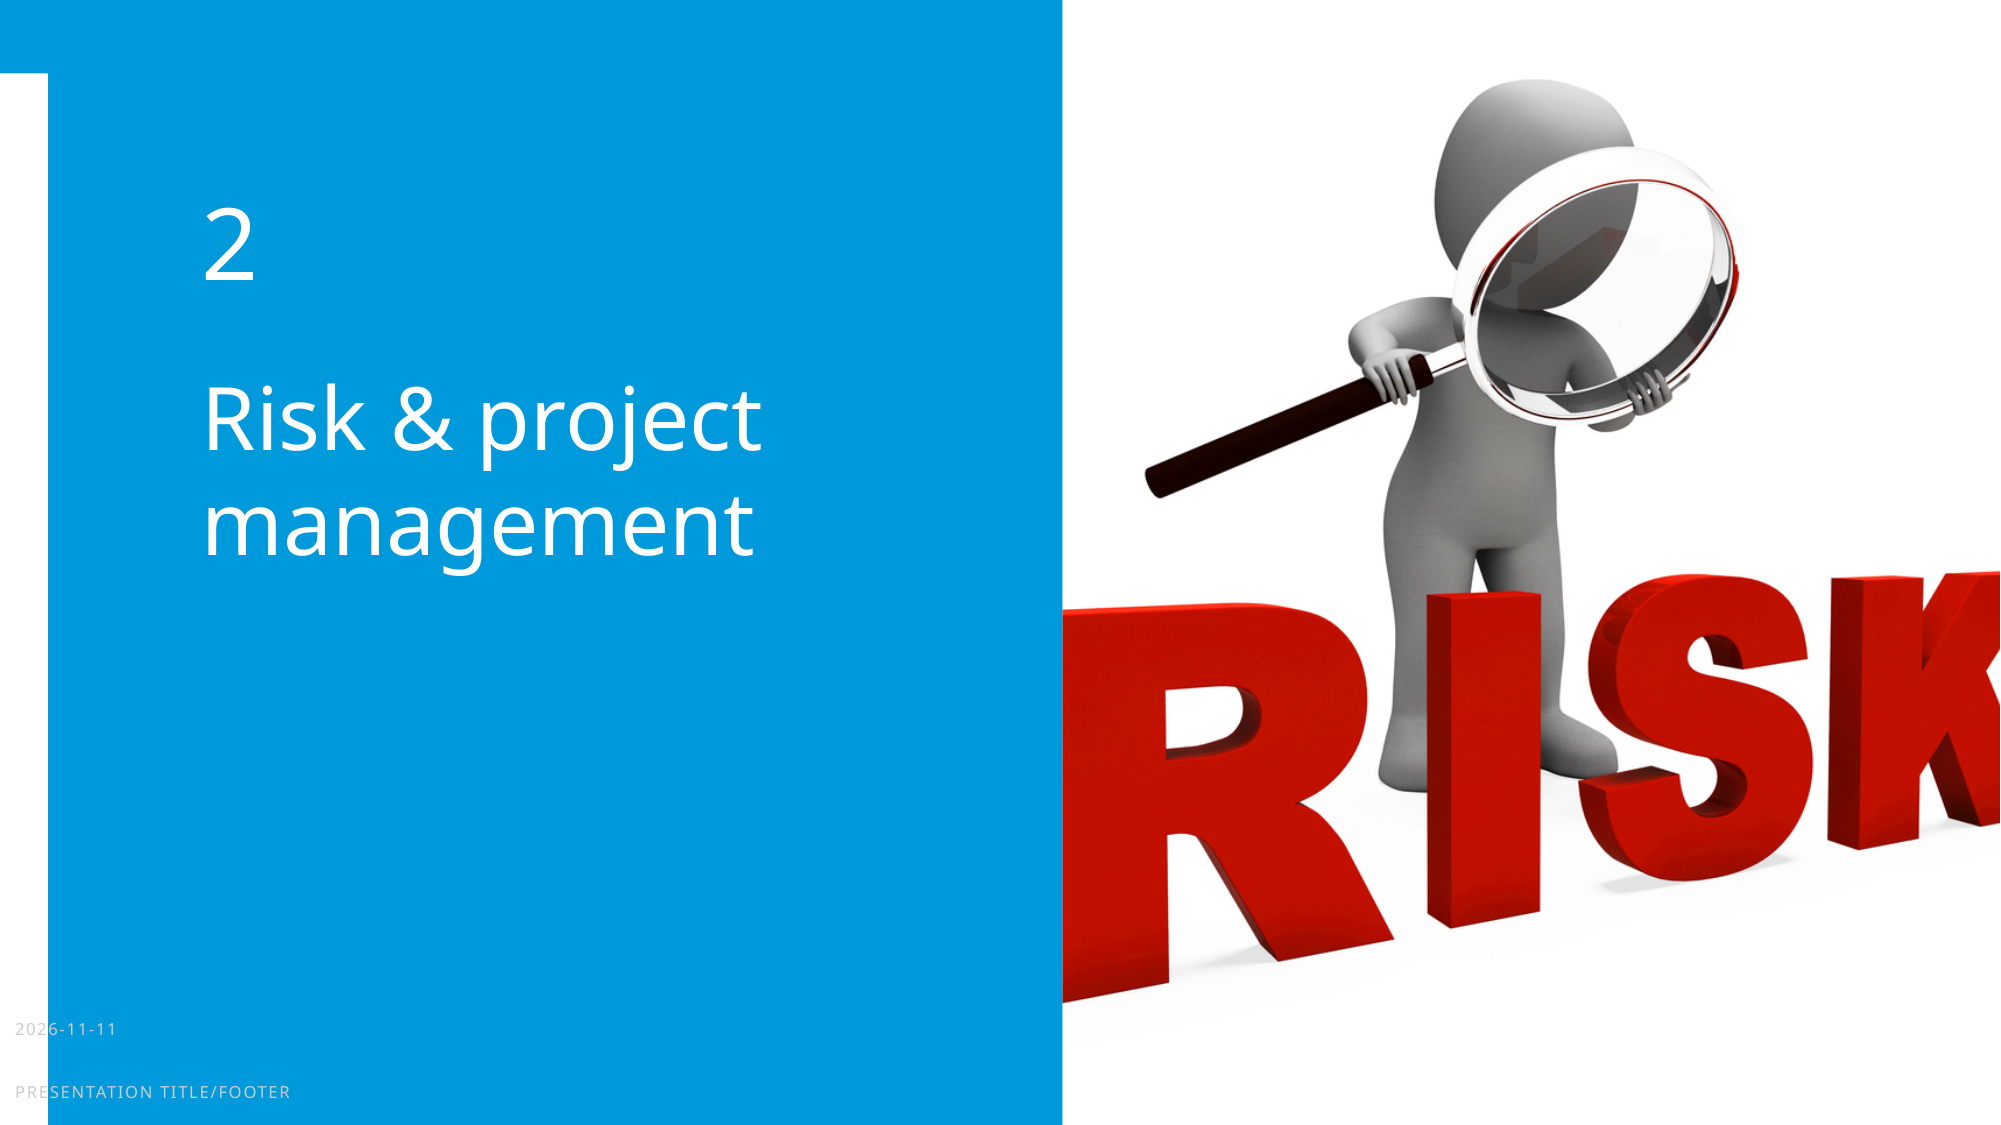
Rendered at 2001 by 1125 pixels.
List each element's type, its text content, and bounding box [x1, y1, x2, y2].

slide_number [0, 999, 204, 1060]
list 2 [201, 172, 900, 309]
footer PRESENTATION TITLE/FOOTER [0, 1062, 709, 1123]
list Risk & project management [201, 355, 900, 760]
picture [1063, 0, 2000, 1125]
